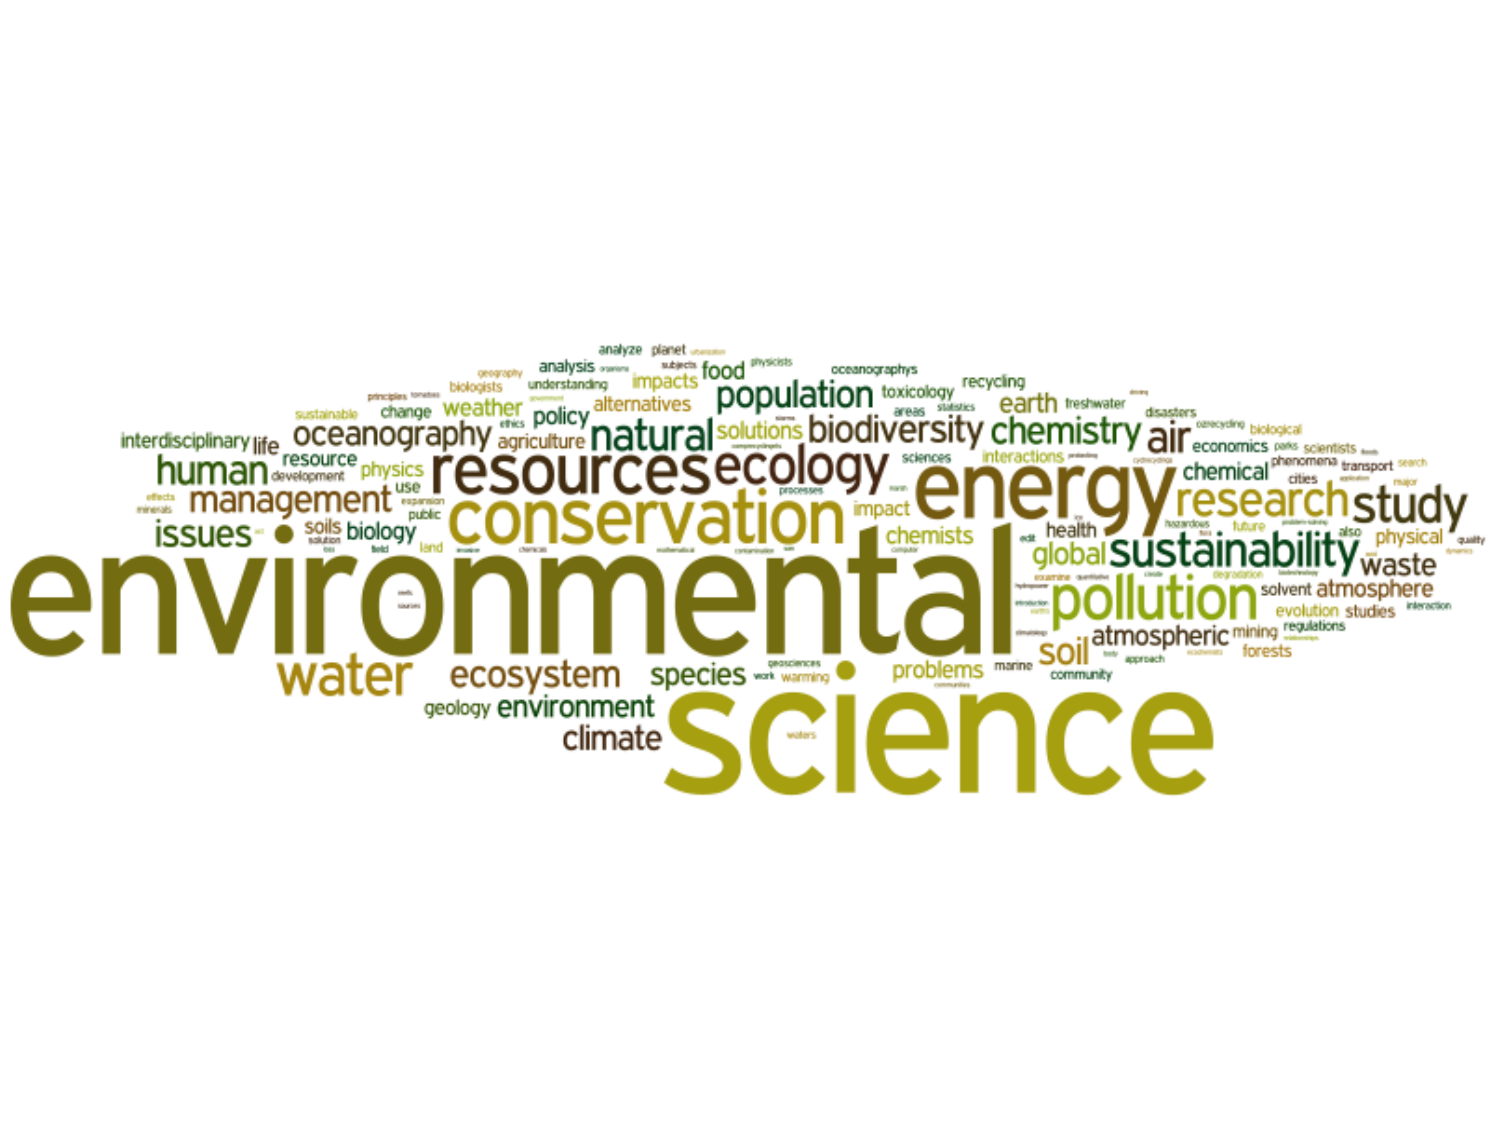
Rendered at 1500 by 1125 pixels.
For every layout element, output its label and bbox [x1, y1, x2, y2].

picture [0, 337, 1500, 826]
